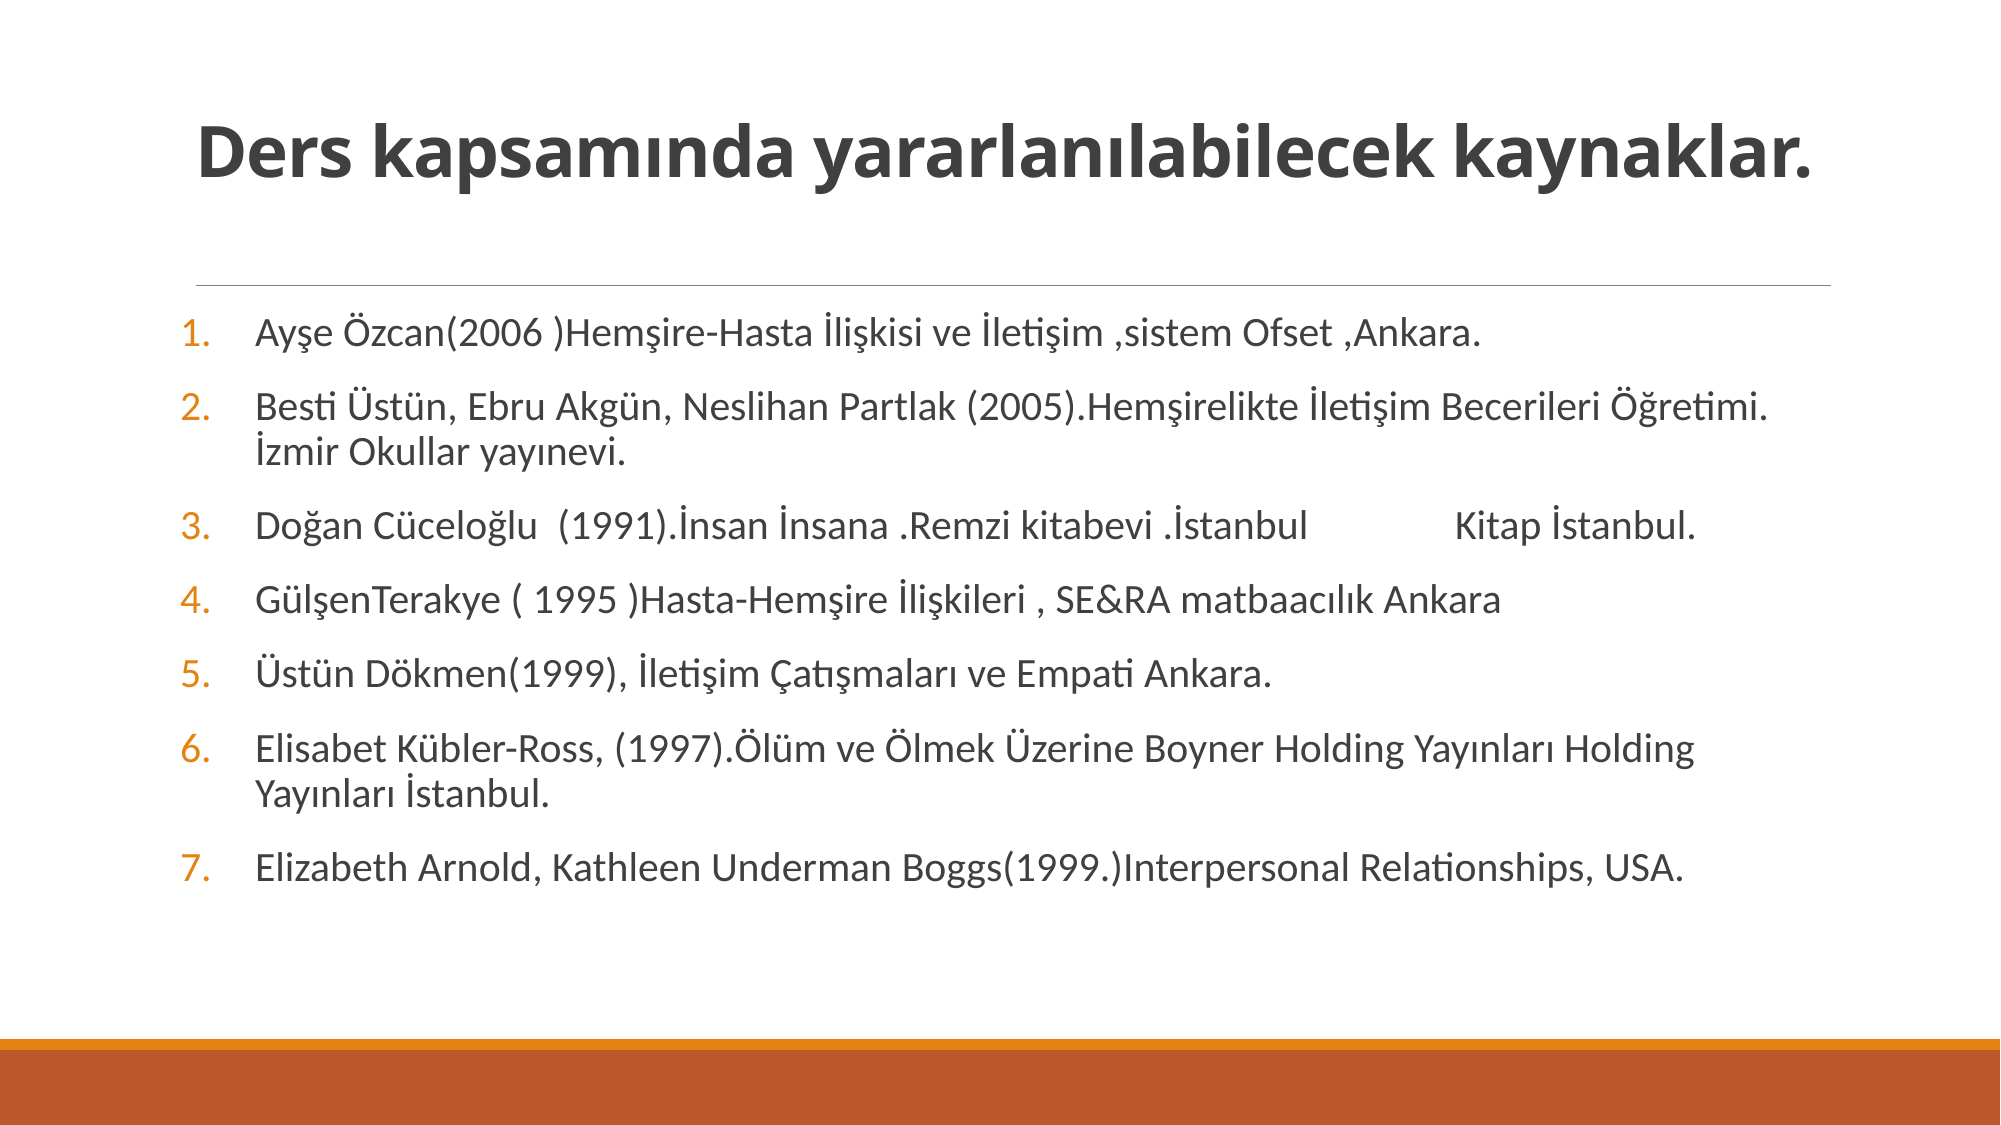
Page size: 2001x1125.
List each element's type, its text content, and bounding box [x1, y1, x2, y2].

list Ayşe Özcan(2006 )Hemşire-Hasta İlişkisi ve İletişim ,sistem Ofset ,Ankara. Besti Üstün, Ebru Akgün, Neslihan Partlak (2005).Hemşirelikte İletişim Becerileri Öğretimi. İzmir Okullar yayınevi. Doğan Cüceloğlu (1991).İnsan İnsana .Remzi kitabevi .İstanbul Kitap İstanbul. GülşenTerakye ( 1995 )Hasta-Hemşire İlişkileri , SE&RA matbaacılık Ankara Üstün Dökmen(1999), İletişim Çatışmaları ve Empati Ankara. Elisabet Kübler-Ross, (1997).Ölüm ve Ölmek Üzerine Boyner Holding Yayınları Holding Yayınları İstanbul. Elizabeth Arnold, Kathleen Underman Boggs(1999.)Interpersonal Relationships, USA. [180, 302, 1830, 963]
title Ders kapsamında yararlanılabilecek kaynaklar. [180, 47, 1830, 285]
